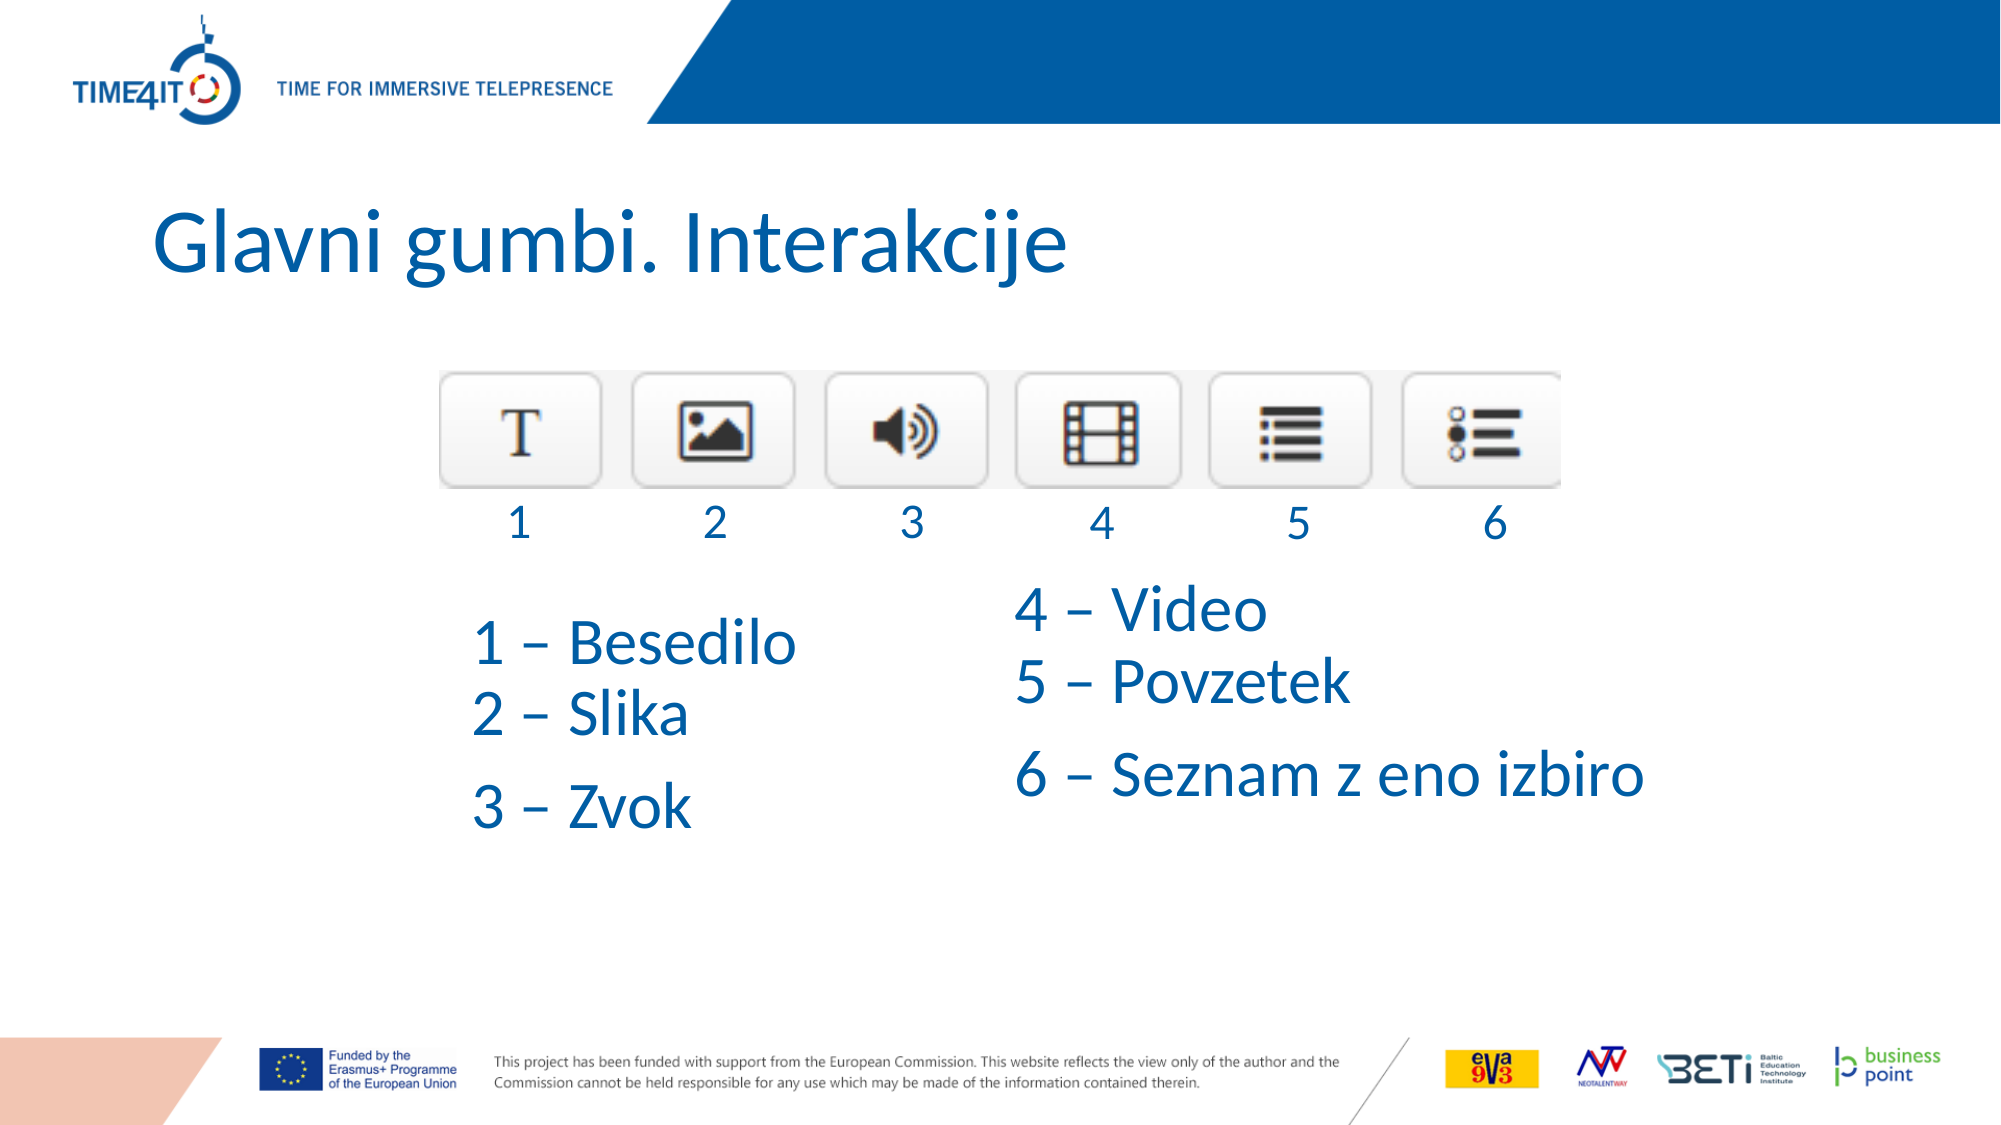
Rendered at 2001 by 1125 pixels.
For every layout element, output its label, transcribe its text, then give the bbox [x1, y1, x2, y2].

text_box 6 [1459, 497, 1532, 566]
text_box 1 [482, 497, 555, 567]
title Glavni gumbi. Interakcije [137, 133, 1597, 352]
text_box 5 [1262, 497, 1335, 566]
list 1 – Besedilo 2 – Slika 3 – Zvok [456, 590, 927, 882]
text_box 3 [875, 497, 949, 567]
text_box 4 – Video 5 – Povzetek 6 – Seznam z eno izbiro [999, 566, 1707, 819]
picture [0, 0, 2001, 1125]
text_box 2 [679, 497, 752, 567]
text_box 4 [1065, 497, 1139, 566]
